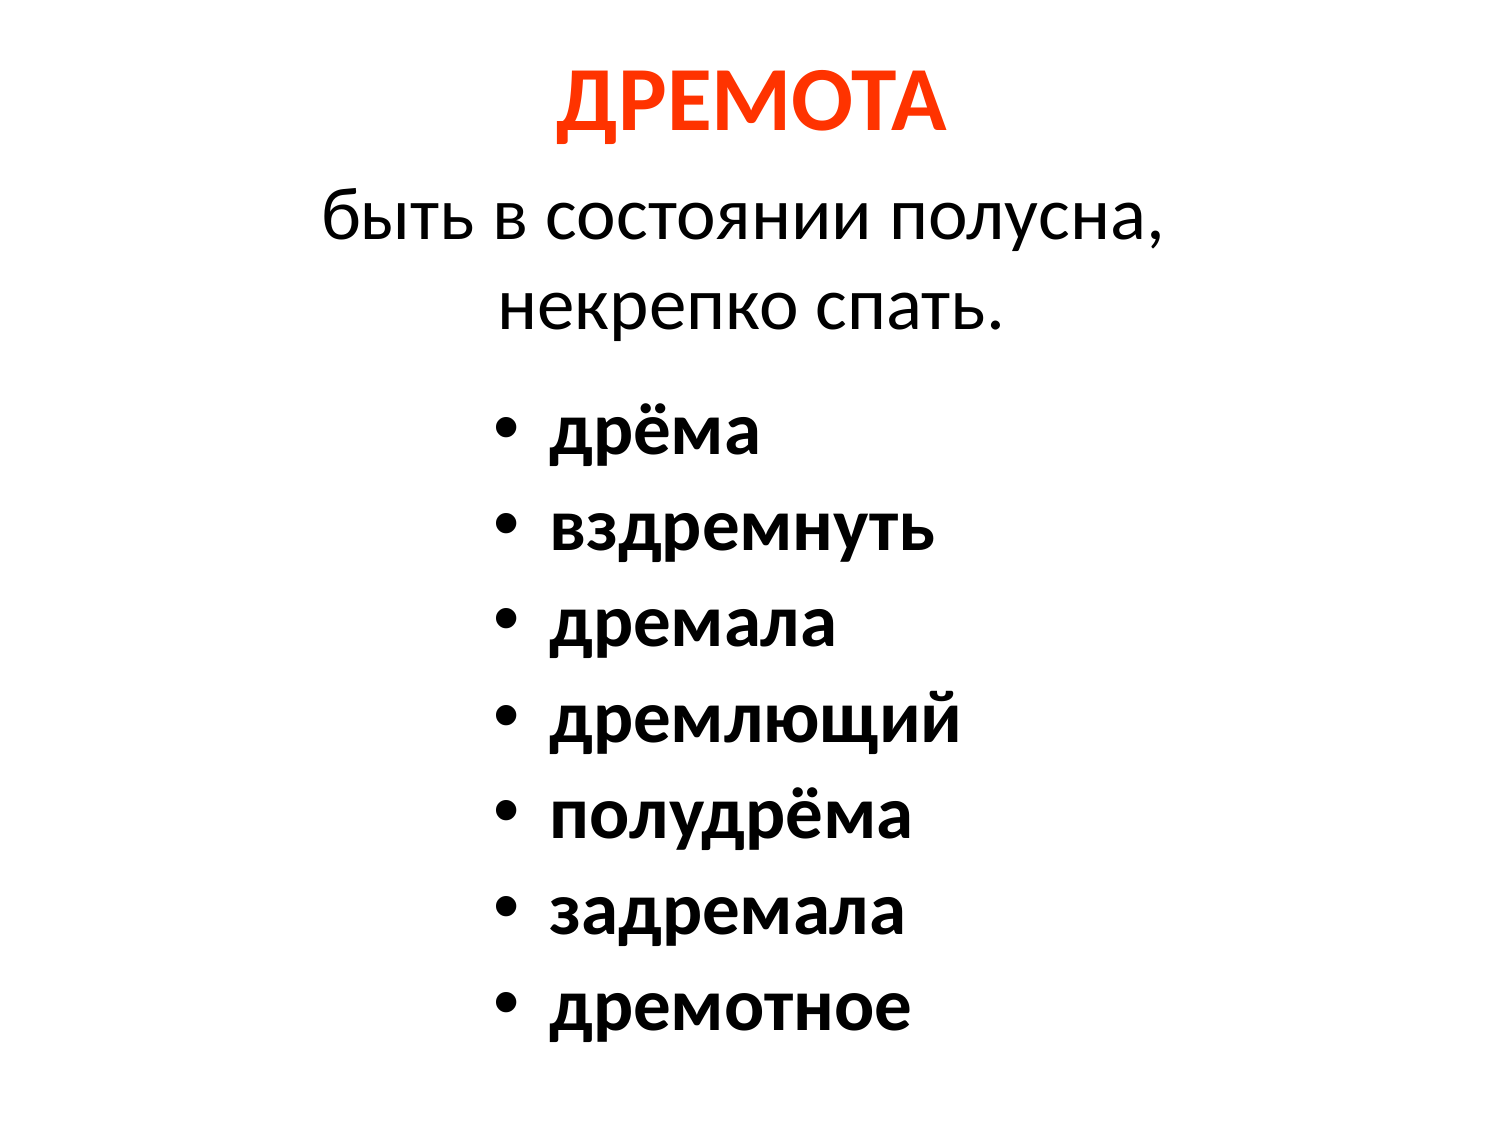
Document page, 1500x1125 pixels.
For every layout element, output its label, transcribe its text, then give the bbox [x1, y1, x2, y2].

text_box быть в состоянии полусна, некрепко спать. [76, 160, 1427, 349]
title ДРЕМОТА [76, 0, 1427, 160]
list дрёма вздремнуть дремала дремлющий полудрёма задремала дремотное [478, 382, 1141, 1125]
